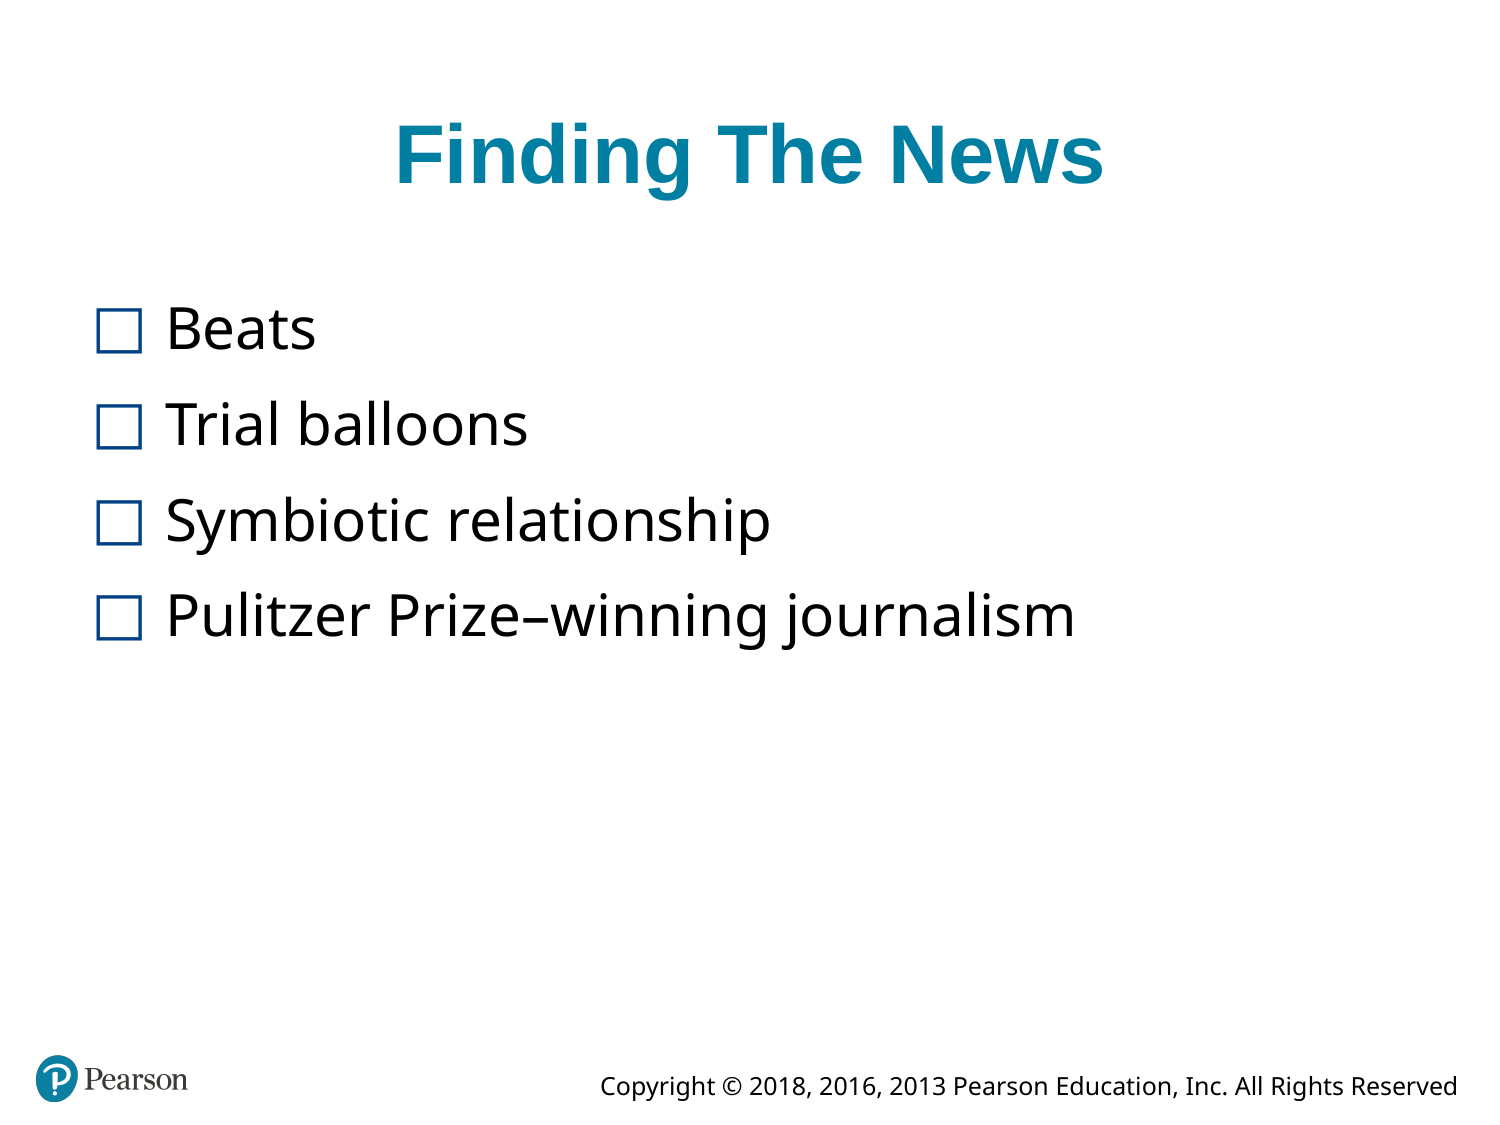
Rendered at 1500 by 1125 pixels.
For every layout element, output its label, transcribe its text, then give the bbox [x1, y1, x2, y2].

picture [36, 1055, 52, 1071]
picture [44, 1064, 70, 1089]
title Finding The News [75, 35, 1425, 216]
picture [62, 1055, 188, 1102]
list Beats Trial balloons Symbiotic relationship Pulitzer Prize–winning journalism [75, 262, 1425, 1005]
picture [36, 1088, 47, 1102]
